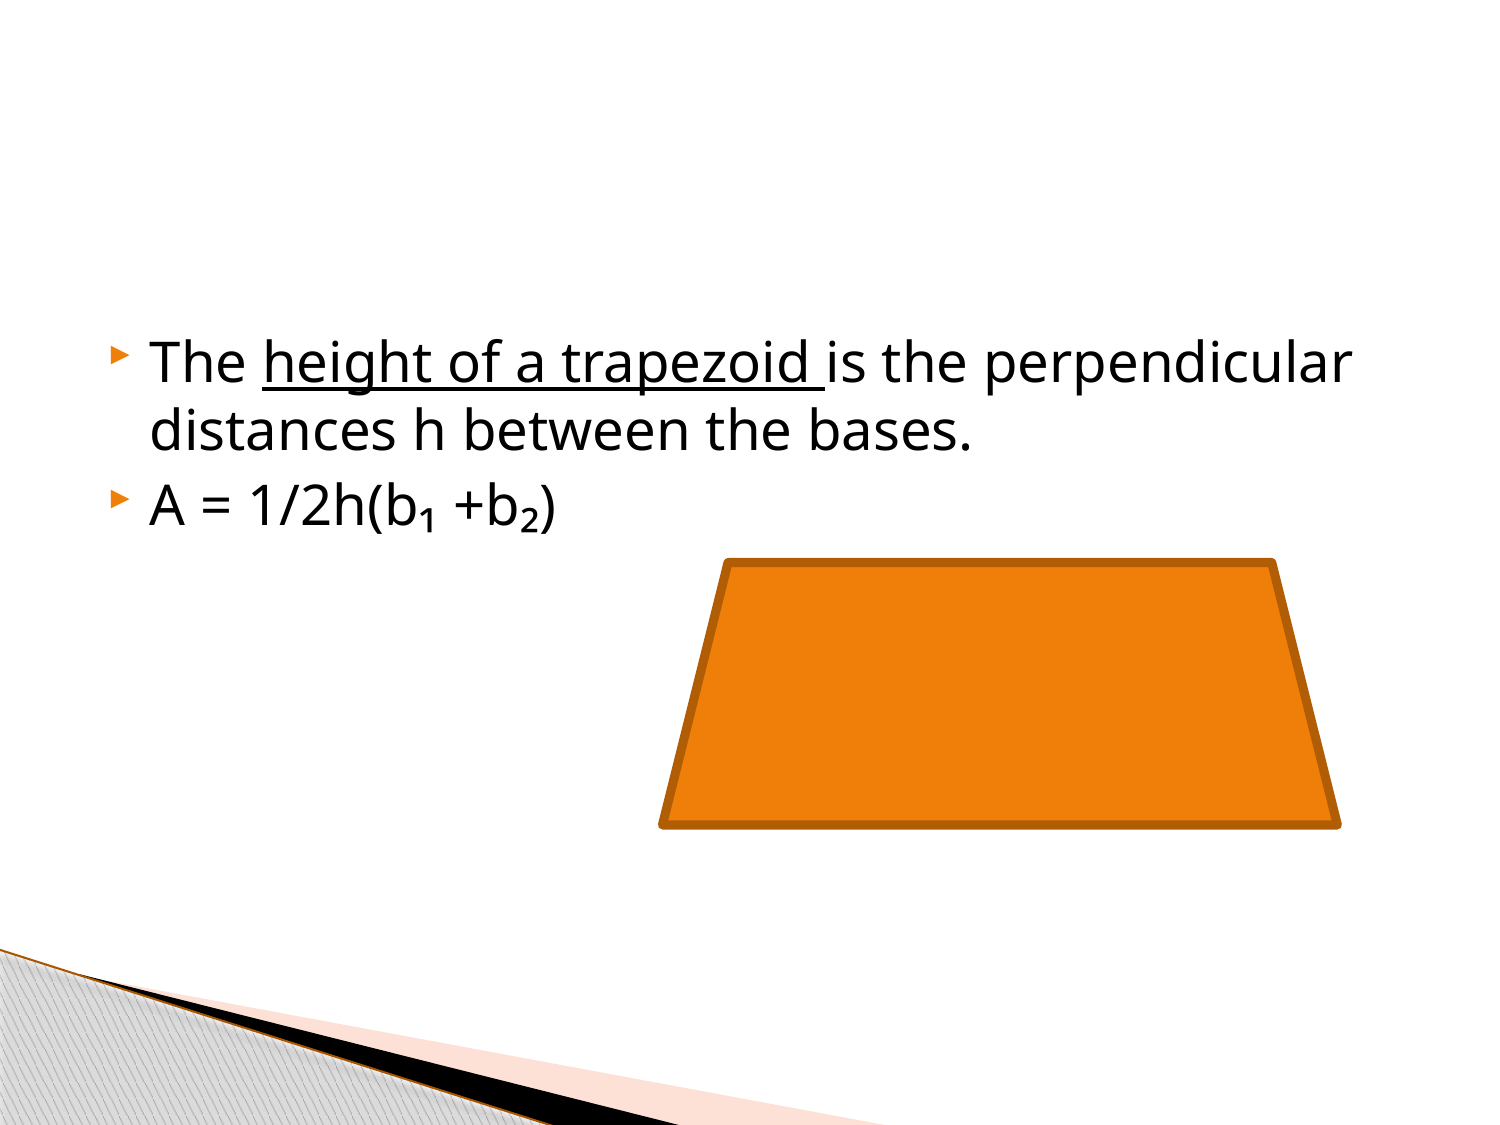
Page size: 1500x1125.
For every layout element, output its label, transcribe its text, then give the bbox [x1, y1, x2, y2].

list The height of a trapezoid is the perpendicular distances h between the bases. A = 1/2h(b₁ +b₂) [75, 243, 1425, 986]
text_box [658, 557, 1342, 830]
